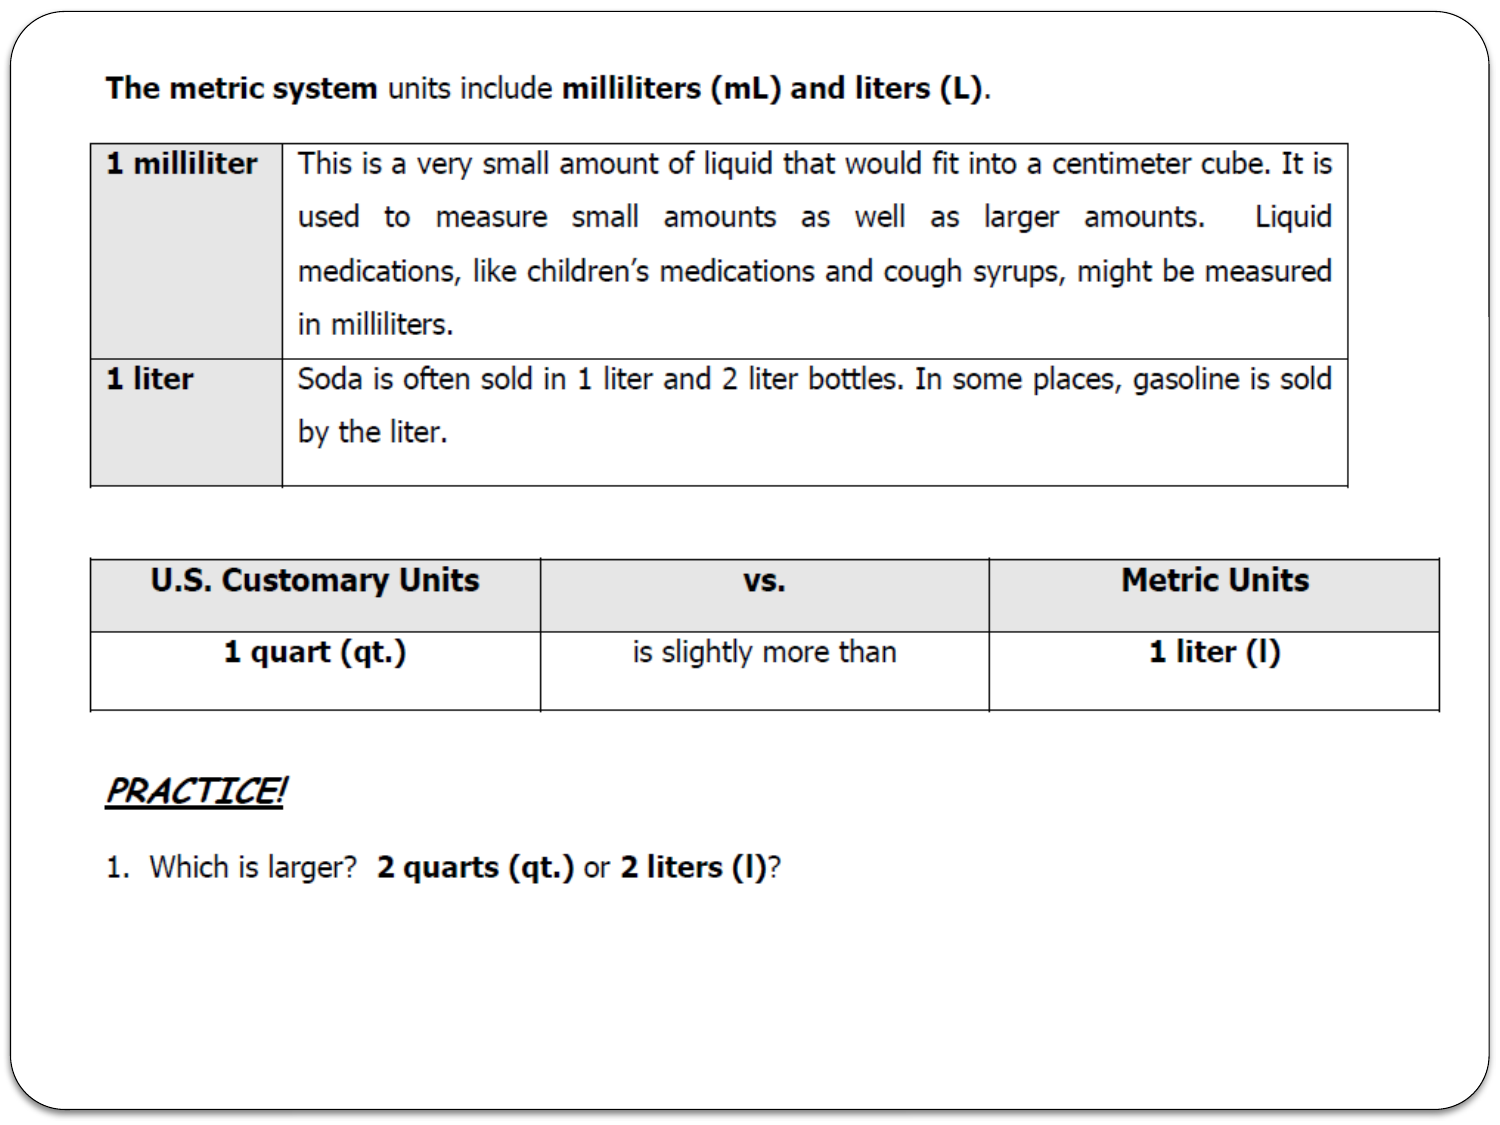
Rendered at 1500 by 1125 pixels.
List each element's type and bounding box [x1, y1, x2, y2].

list [62, 62, 1464, 926]
